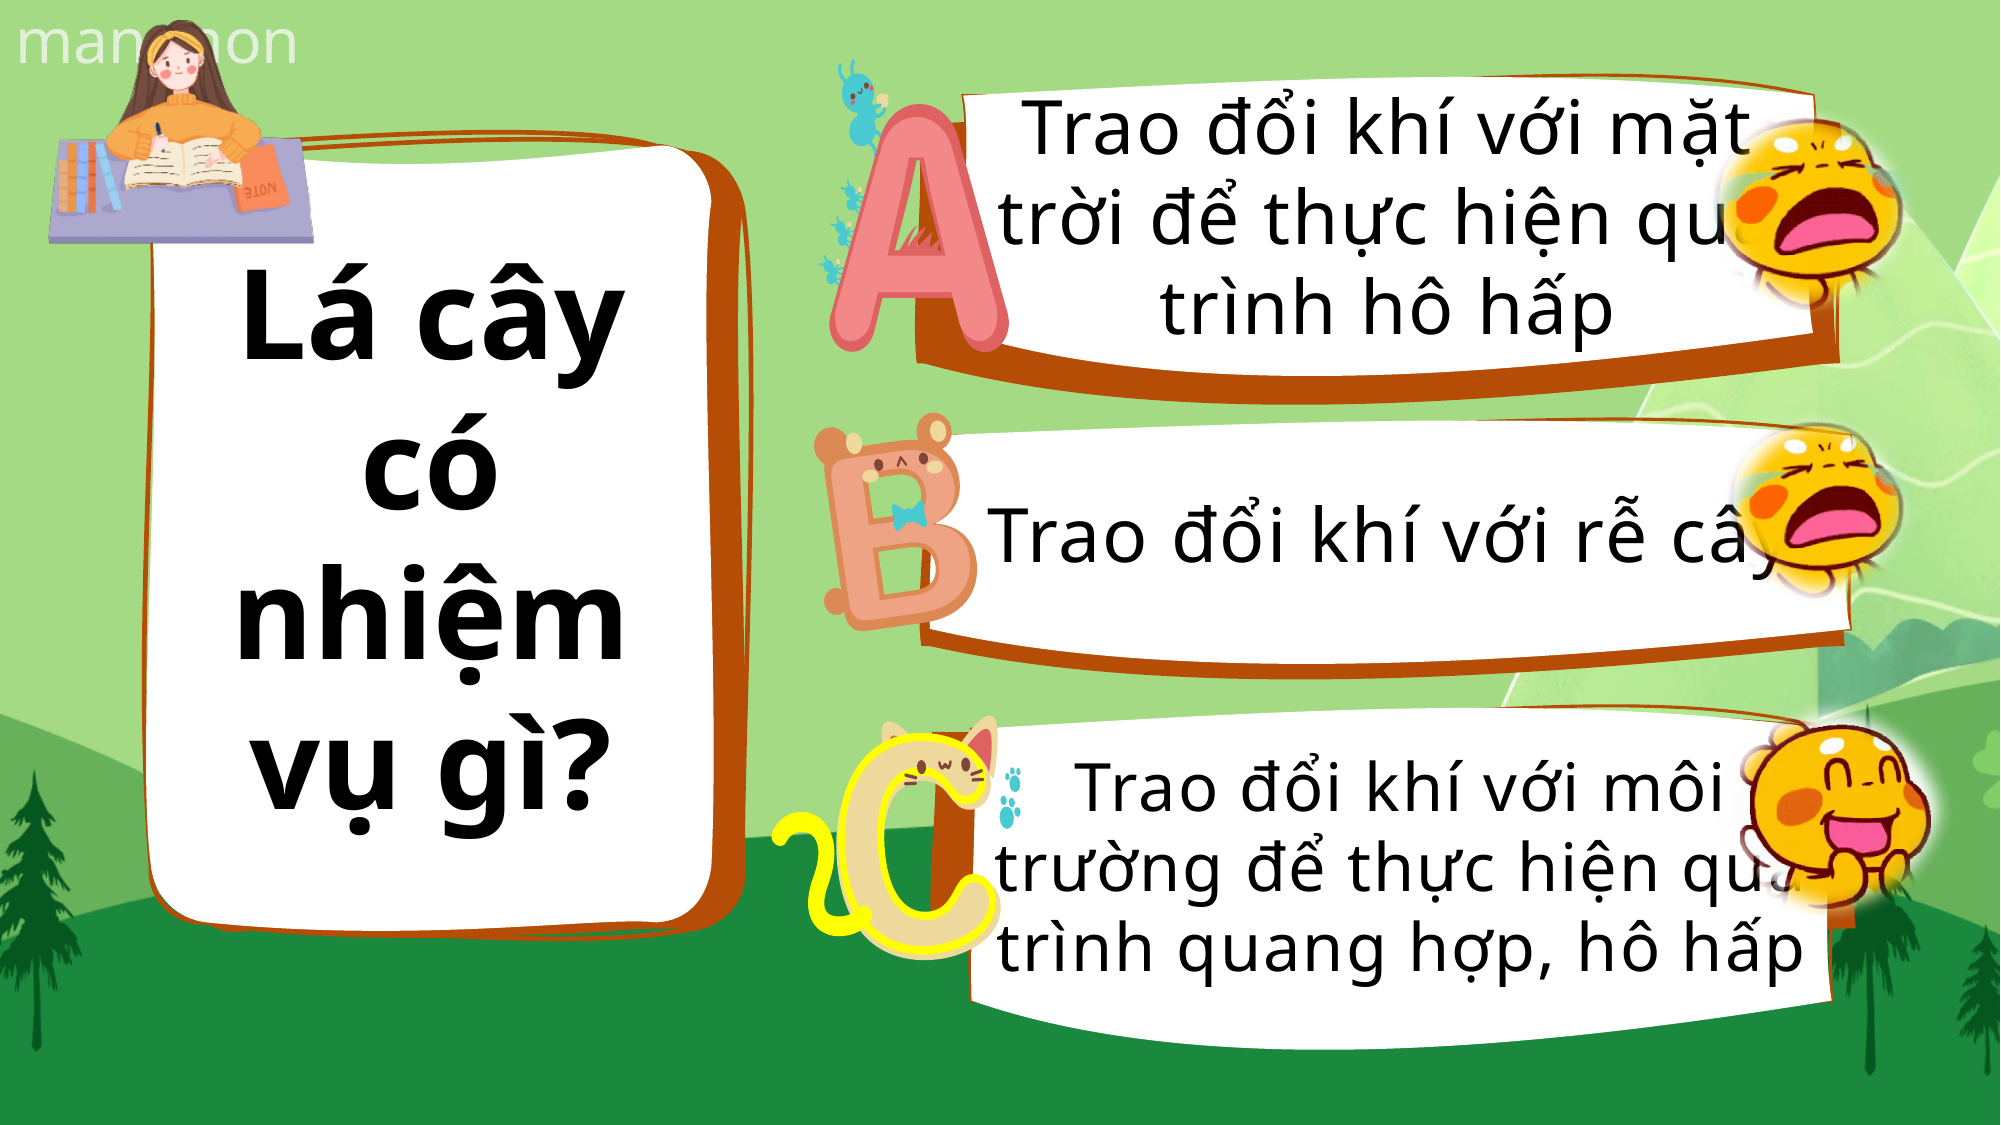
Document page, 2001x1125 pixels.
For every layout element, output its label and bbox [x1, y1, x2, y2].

text_box [769, 720, 1855, 1001]
text_box [811, 419, 1851, 645]
text_box [150, 145, 743, 930]
text_box [818, 59, 1839, 362]
picture [0, 0, 2000, 1125]
